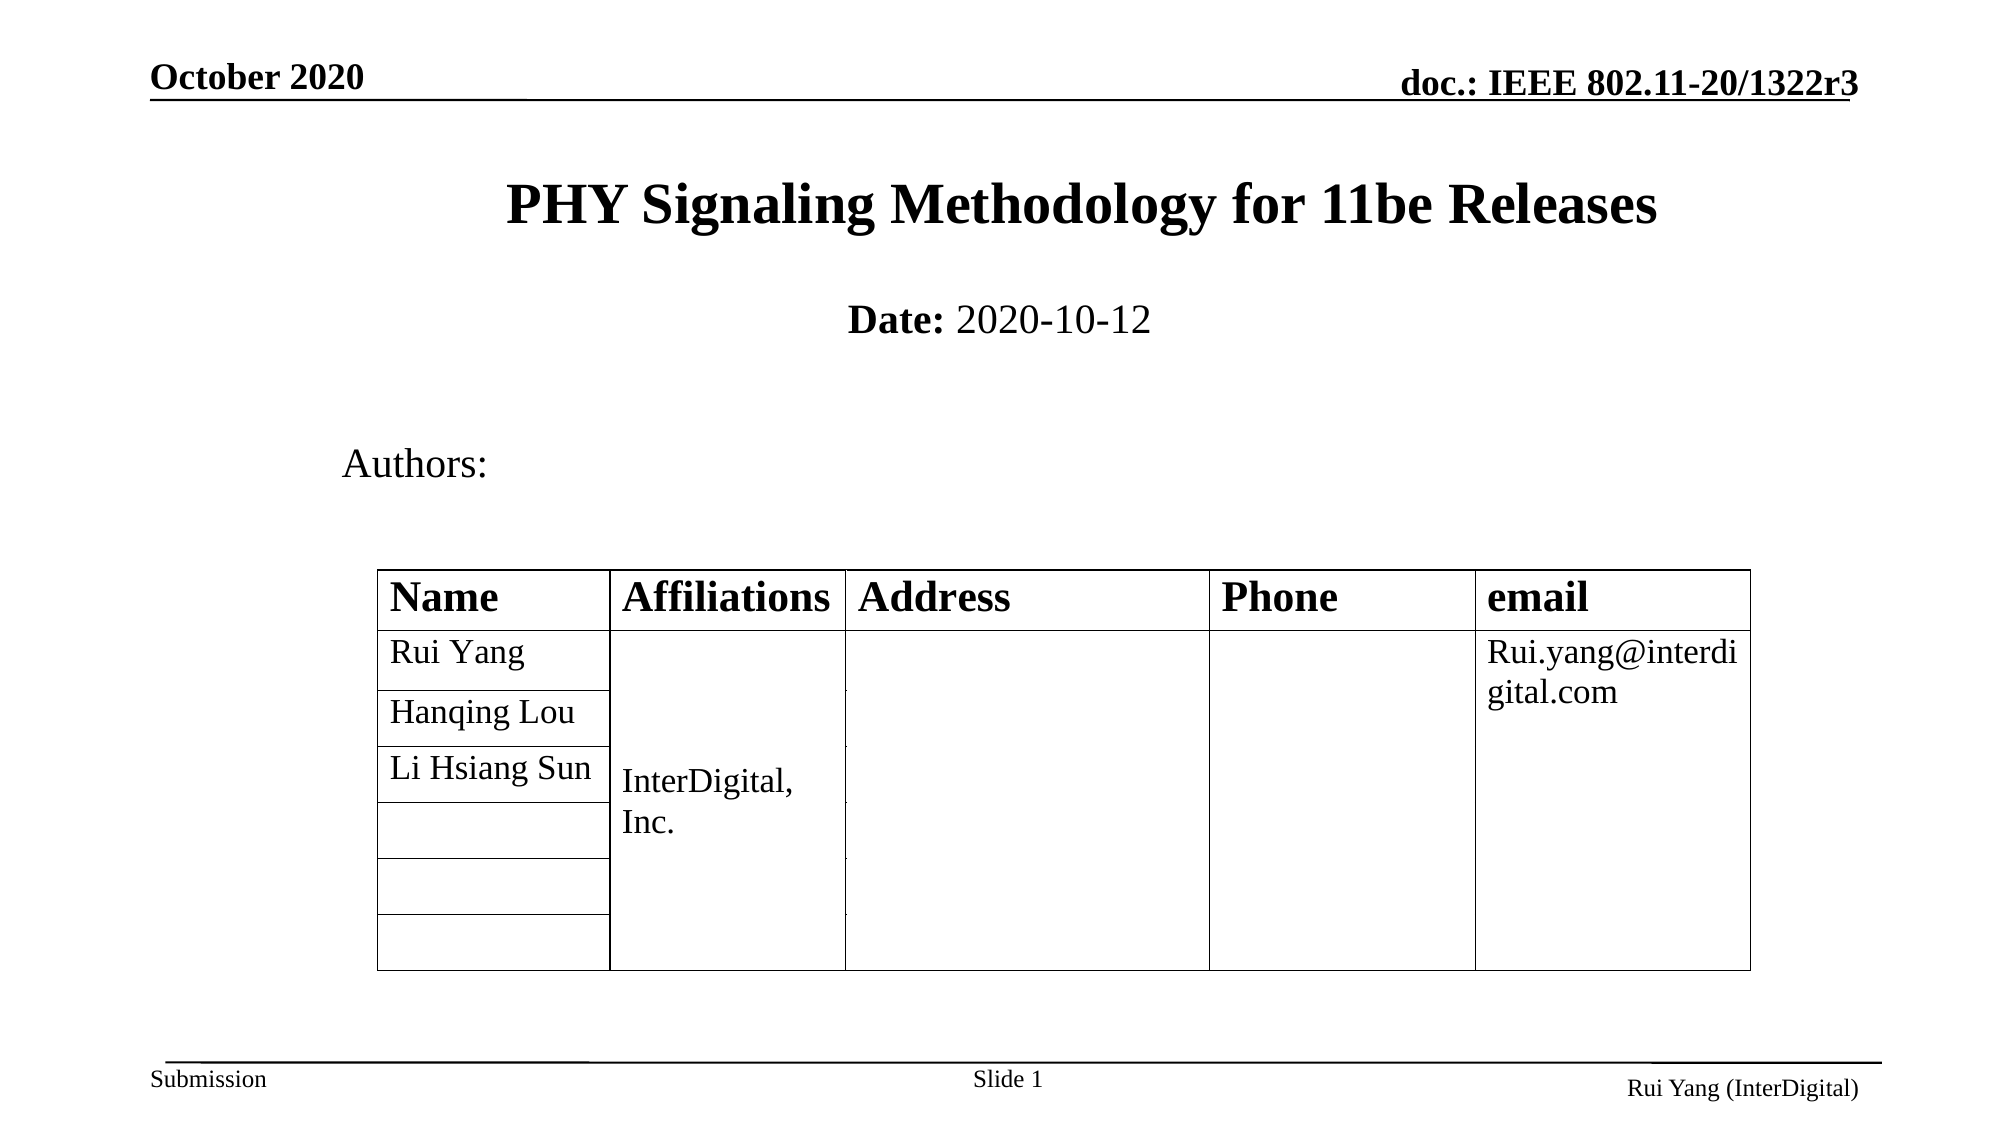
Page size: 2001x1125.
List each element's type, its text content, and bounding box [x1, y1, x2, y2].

text_box Authors: [326, 428, 565, 491]
slide_number Slide 1 [950, 1061, 1067, 1123]
title PHY Signaling Methodology for 11be Releases [362, 112, 1804, 288]
list Date: 2020-10-12 [362, 284, 1638, 351]
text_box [361, 569, 1801, 1035]
